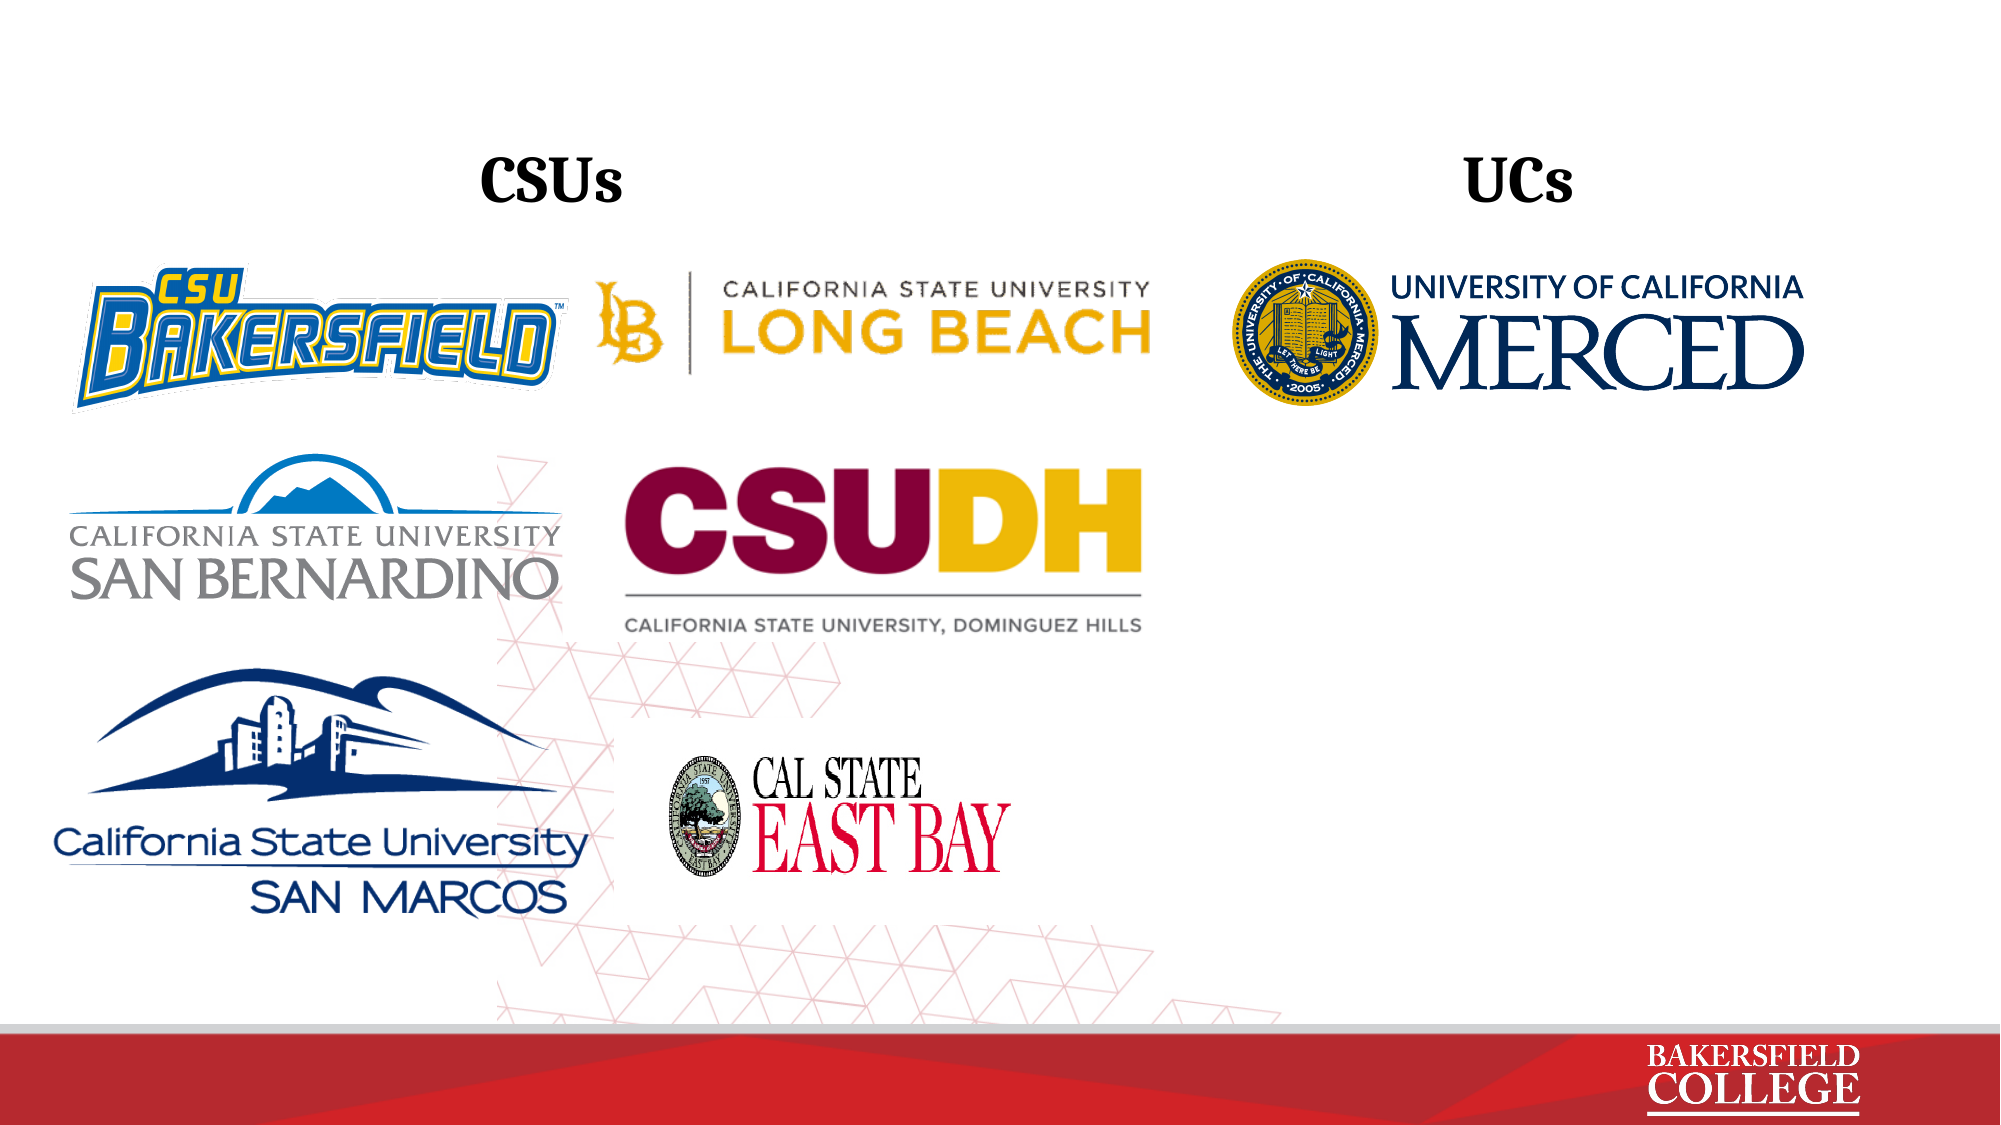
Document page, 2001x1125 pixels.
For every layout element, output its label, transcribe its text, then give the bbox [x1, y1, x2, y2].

picture [66, 451, 1204, 642]
picture [591, 258, 1163, 383]
text_box UCs [1156, 120, 1880, 245]
picture [72, 263, 569, 414]
picture [1232, 259, 1804, 406]
picture [49, 661, 592, 925]
text_box CSUs [190, 120, 914, 226]
picture [614, 718, 1213, 925]
picture [0, 1024, 2000, 1125]
